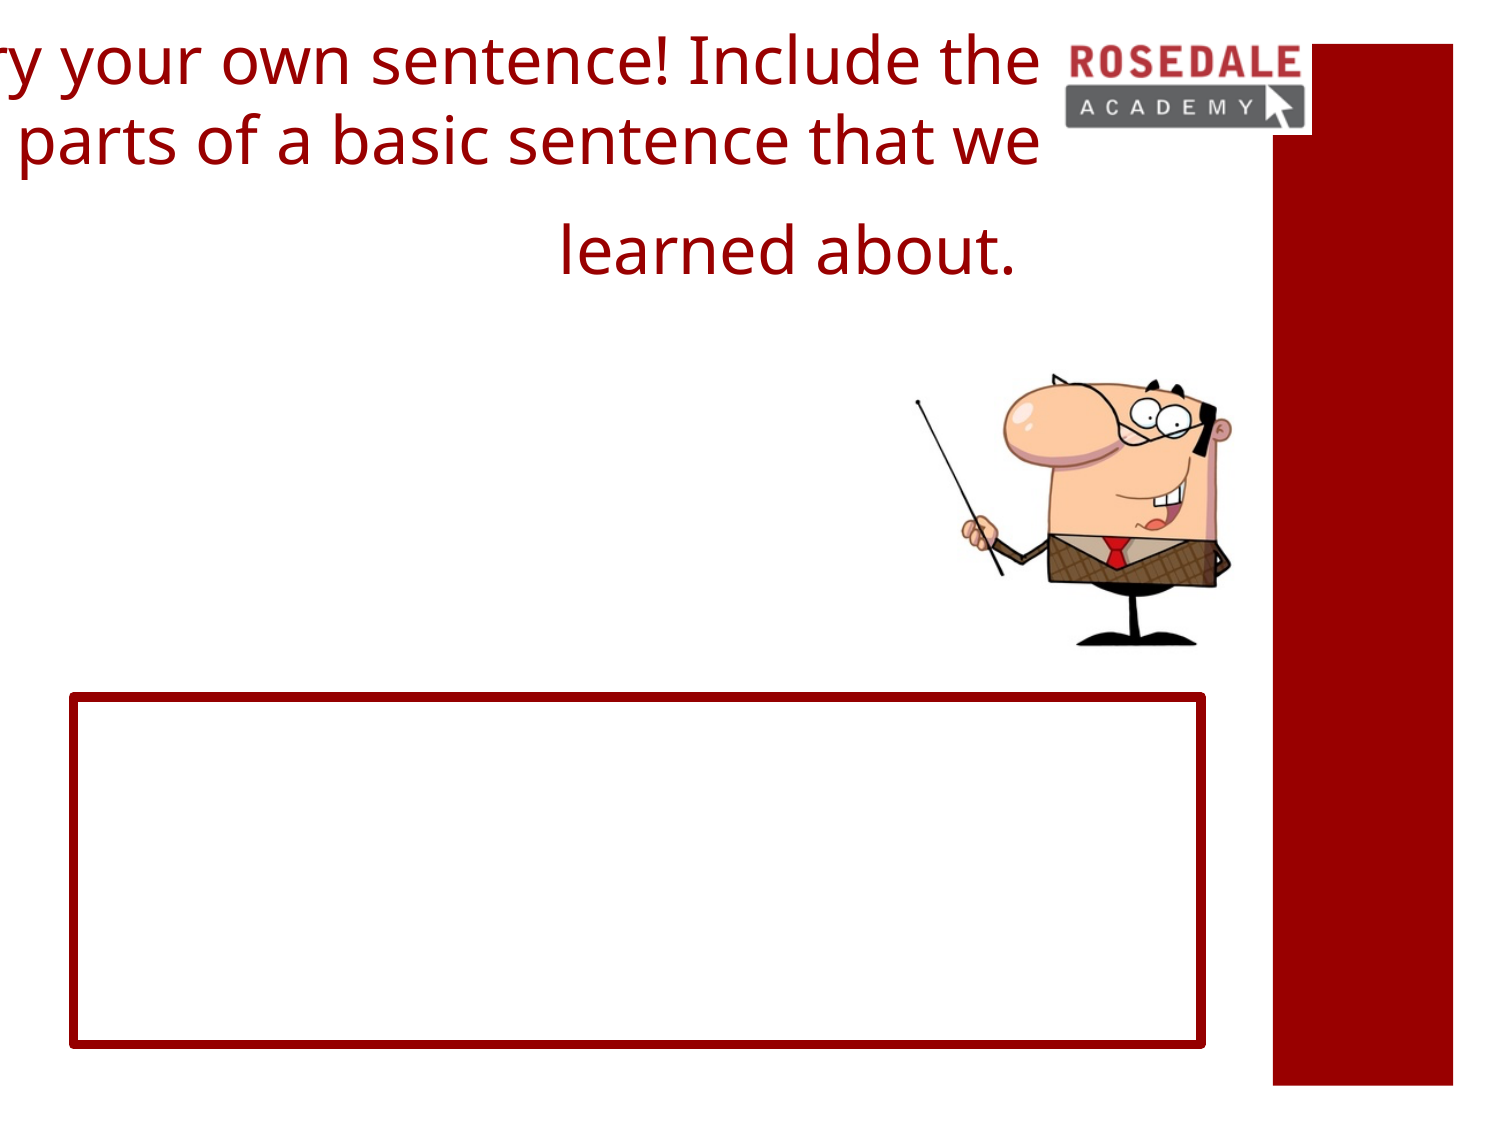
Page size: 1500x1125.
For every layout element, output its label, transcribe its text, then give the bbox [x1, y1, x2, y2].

title Try your own sentence! Include the 5 parts of a basic sentence that we learned about. [0, 130, 1059, 301]
text_box [72, 696, 1202, 1045]
picture [902, 359, 1248, 660]
picture [1057, 36, 1313, 135]
